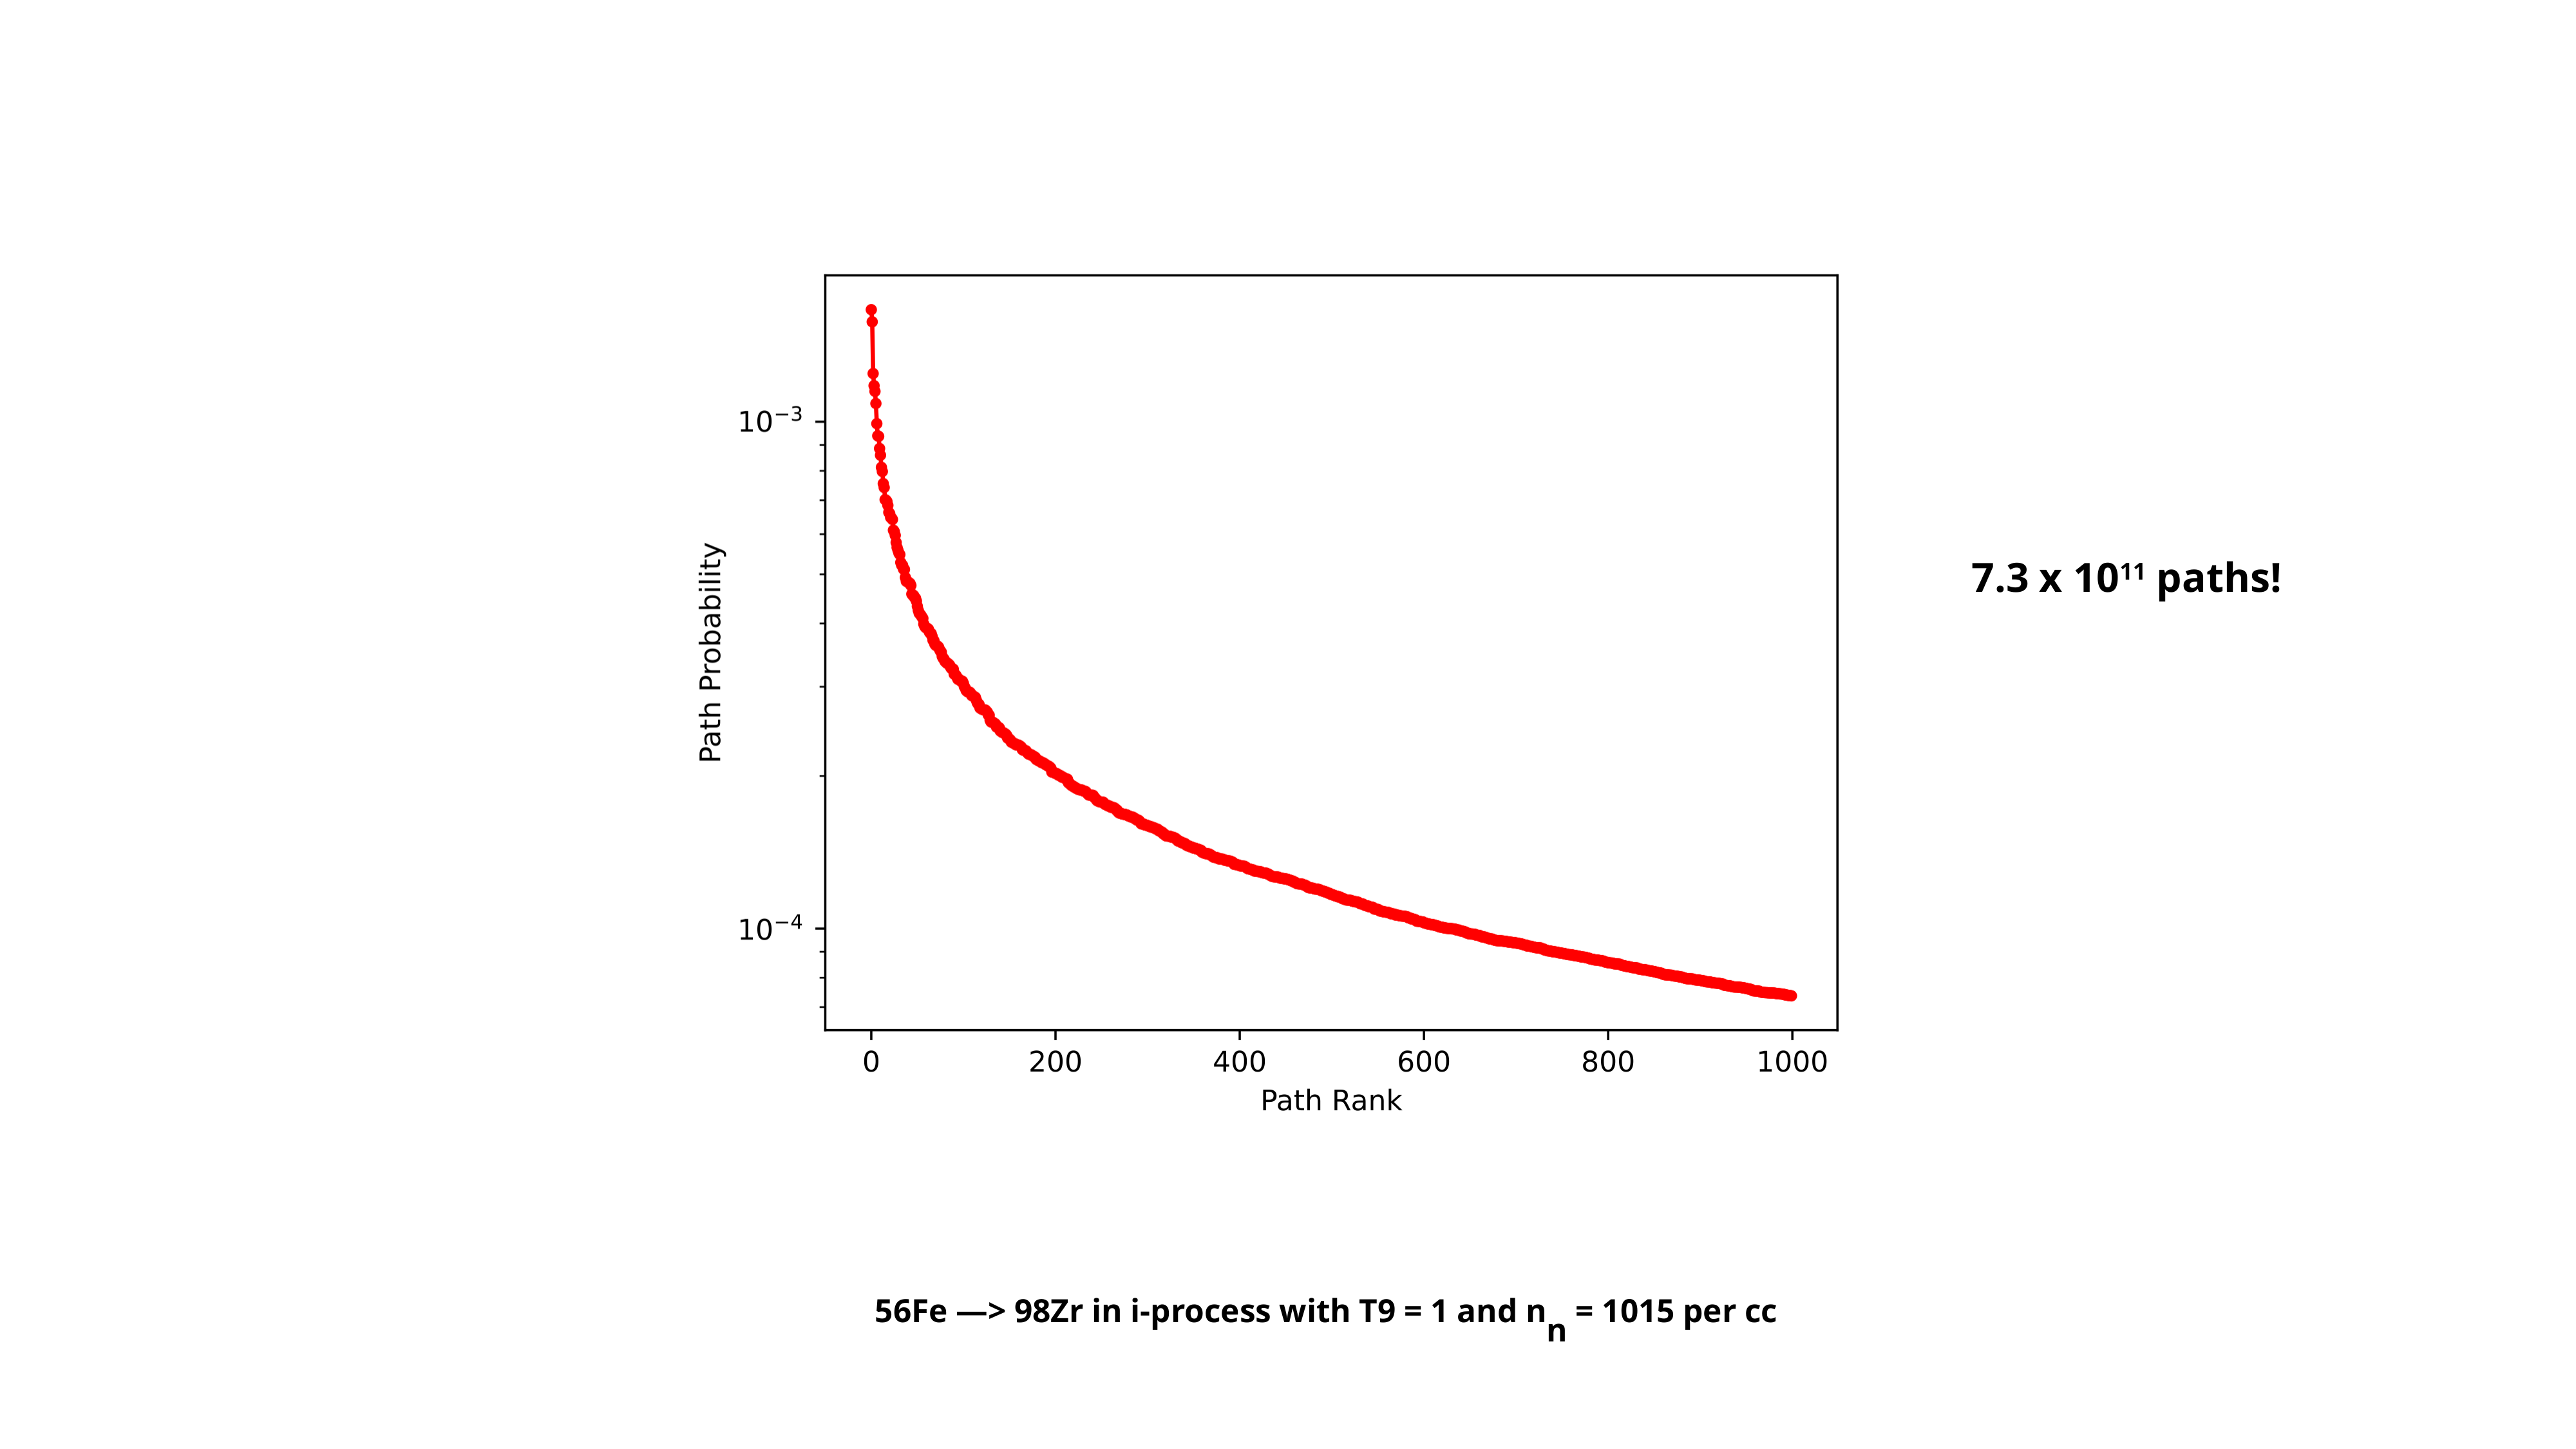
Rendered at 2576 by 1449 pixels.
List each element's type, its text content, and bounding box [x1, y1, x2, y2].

text_box 7.3 x 1011 paths! [1969, 546, 2287, 606]
picture [661, 158, 1969, 1138]
text_box 56Fe —> 98Zr in i-process with T9 = 1 and nn = 1015 per cc [869, 1279, 1783, 1356]
